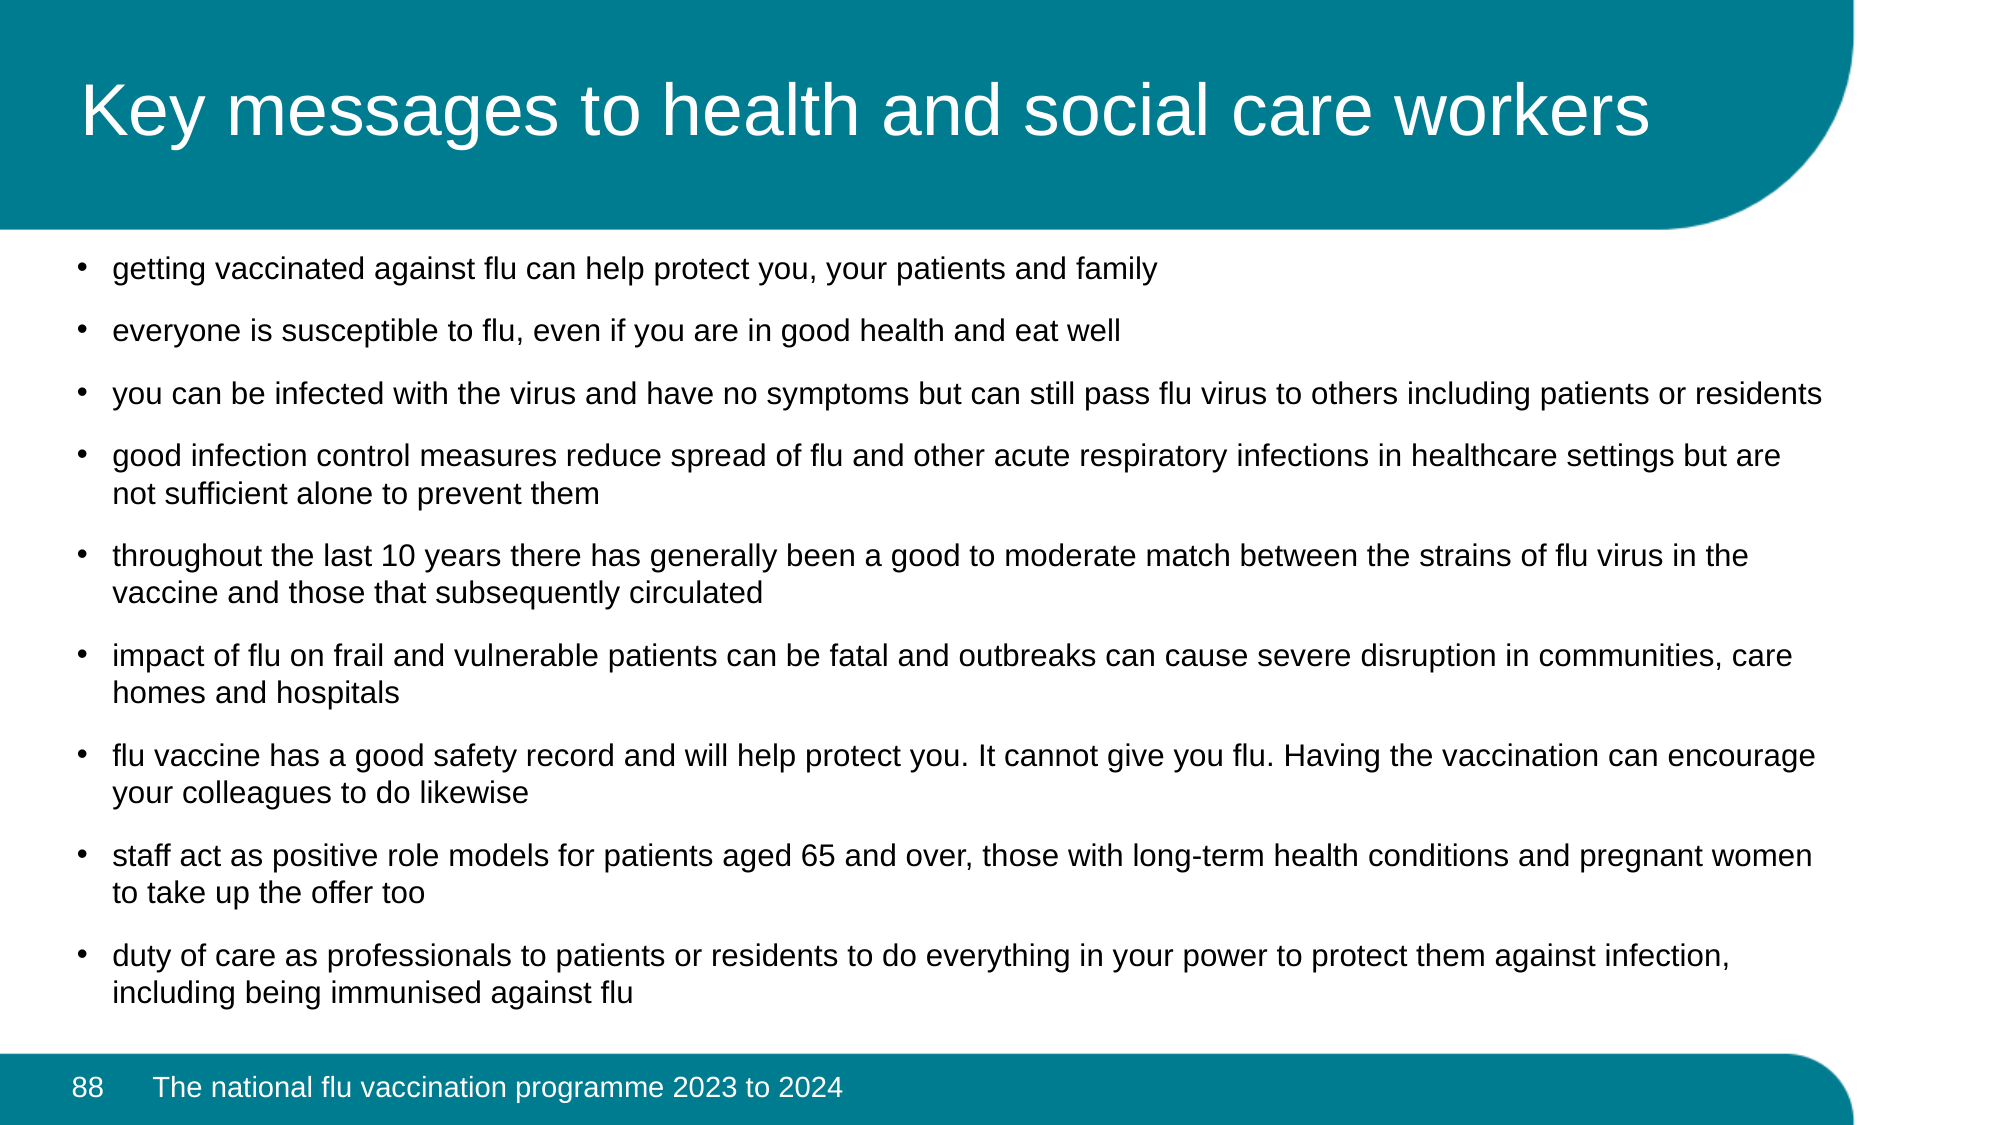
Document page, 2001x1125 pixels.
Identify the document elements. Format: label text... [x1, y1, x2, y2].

title Key messages to health and social care workers [64, 64, 1790, 176]
footer The national flu vaccination programme 2023 to 2024 [137, 1056, 1780, 1116]
slide_number 88 [21, 1056, 120, 1117]
list getting vaccinated against flu can help protect you, your patients and family everyone is susceptible to flu, even if you are in good health and eat well you can be infected with the virus and have no symptoms but can still pass flu virus to others including patients or residents good infection control measures reduce spread of flu and other acute respiratory infections in healthcare settings but are not sufficient alone to prevent them throughout the last 10 years there has generally been a good to moderate match between the strains of flu virus in the vaccine and those that subsequently circulated impact of flu on frail and vulnerable patients can be fatal and outbreaks can cause severe disruption in communities, care homes and hospitals flu vaccine has a good safety record and will help protect you. It cannot give you flu. Having the vaccination can encourage your colleagues to do likewise staff act as positive role models for patients aged 65 and over, those with long-term health conditions and pregnant women to take up the offer too duty of care as professionals to patients or residents to do everything in your power to protect them against infection, including being immunised against flu [61, 240, 1851, 1024]
